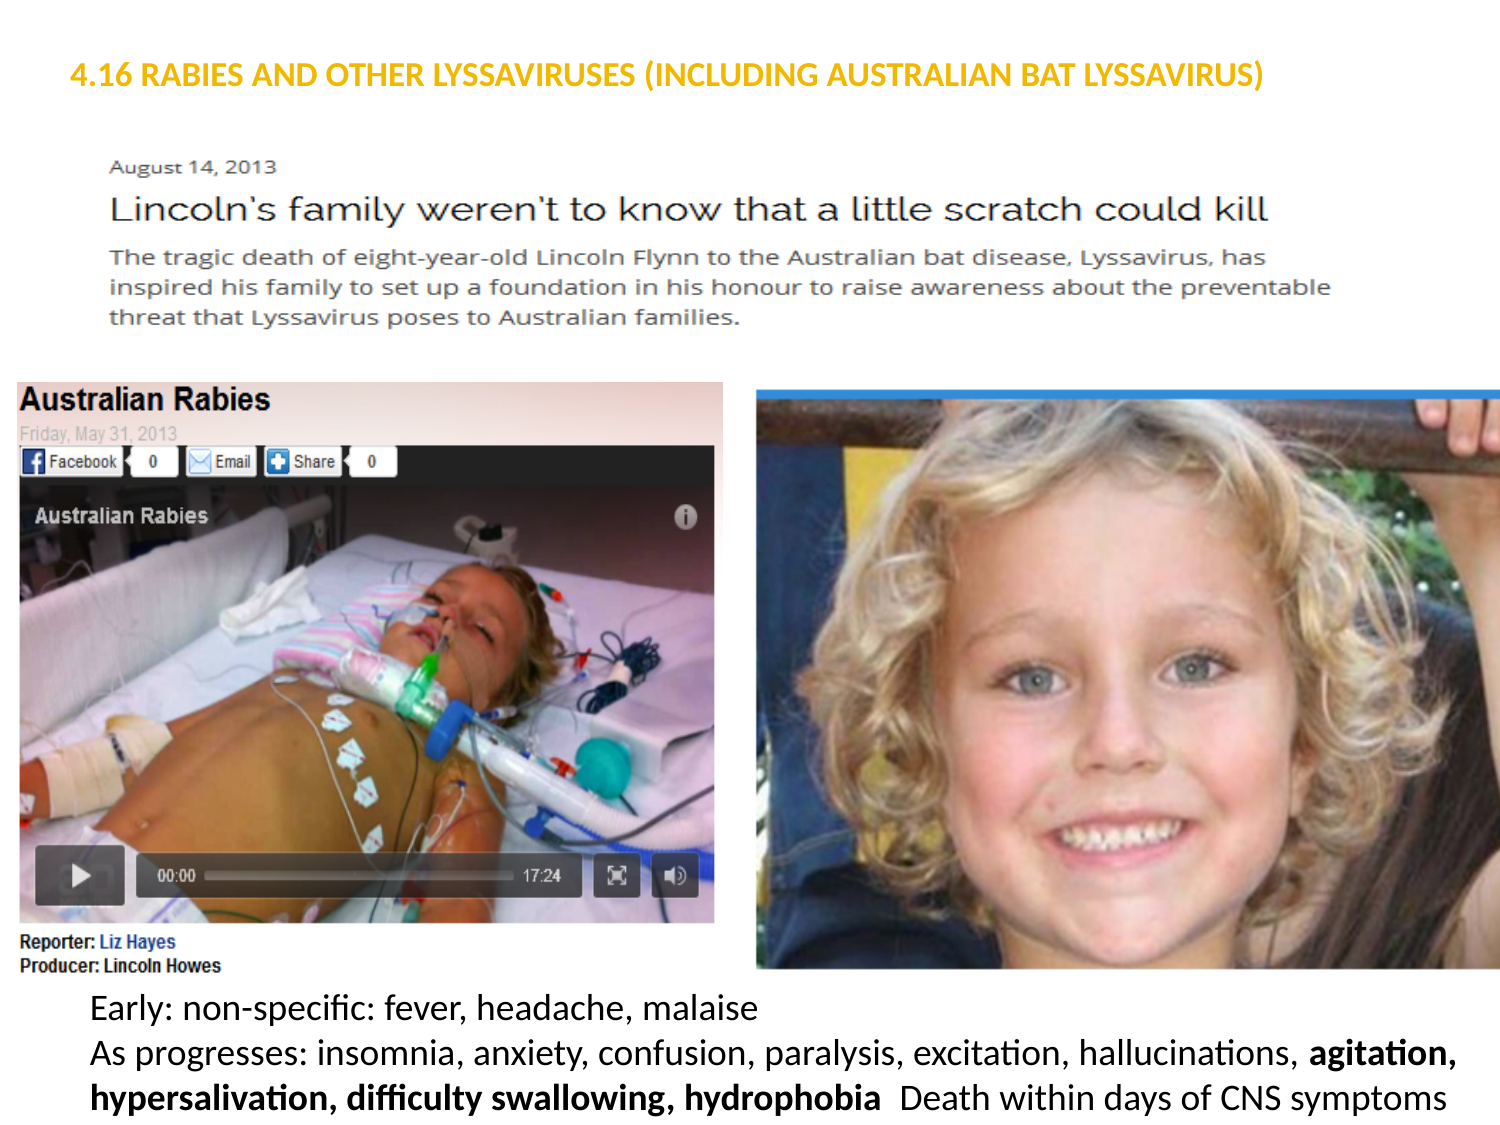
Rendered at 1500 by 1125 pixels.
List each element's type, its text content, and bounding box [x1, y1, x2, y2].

picture [749, 382, 1500, 977]
title 4.16 RABIES AND OTHER LYSSAVIRUSES (INCLUDING AUSTRALIAN BAT LYSSAVIRUS) [36, 30, 1307, 114]
picture [50, 148, 1368, 339]
text_box Early: non-specific: fever, headache, malaise As progresses: insomnia, anxiety, confusion, paralysis, excitation, hallucinations, agitation, hypersalivation, difficulty swallowing, hydrophobia Death within days of CNS symptoms [0, 975, 1483, 1125]
picture [17, 382, 723, 977]
